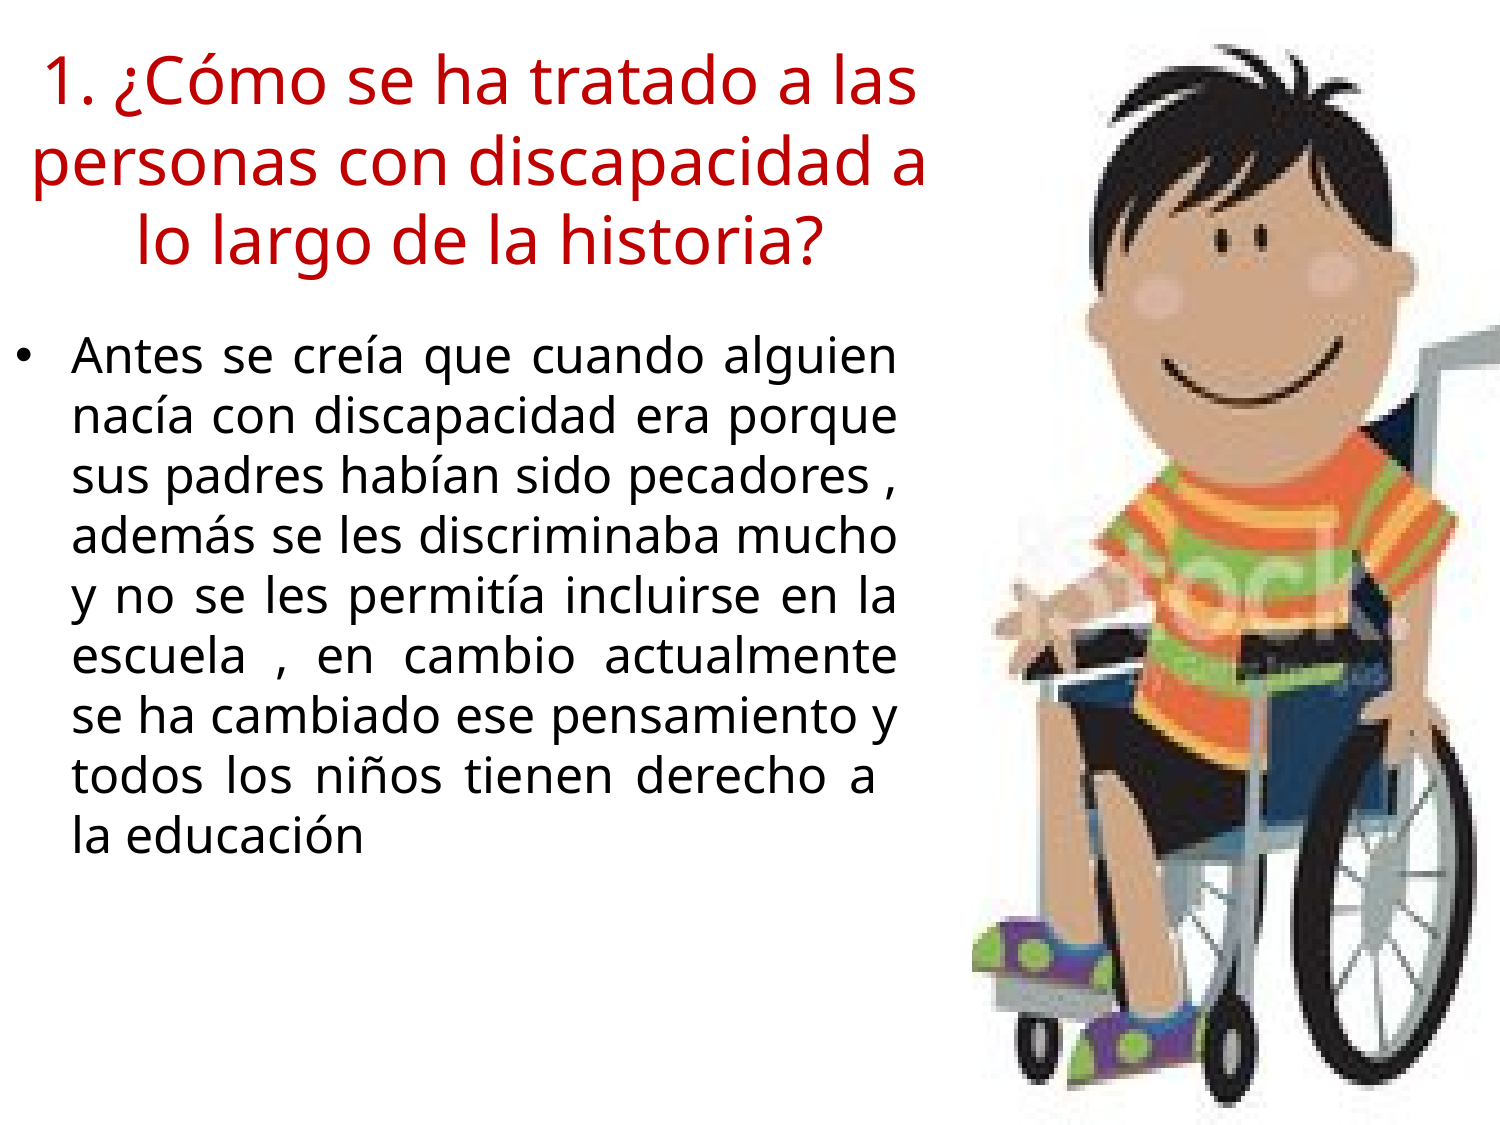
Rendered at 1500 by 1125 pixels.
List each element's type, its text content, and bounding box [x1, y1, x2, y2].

list Antes se creía que cuando alguien nacía con discapacidad era porque sus padres habían sido pecadores , además se les discriminaba mucho y no se les permitía incluirse en la escuela , en cambio actualmente se ha cambiado ese pensamiento y todos los niños tienen derecho a la educación [0, 316, 914, 1059]
title 1. ¿Cómo se ha tratado a las personas con discapacidad a lo largo de la historia? [0, 0, 961, 317]
picture [971, 0, 1500, 1125]
